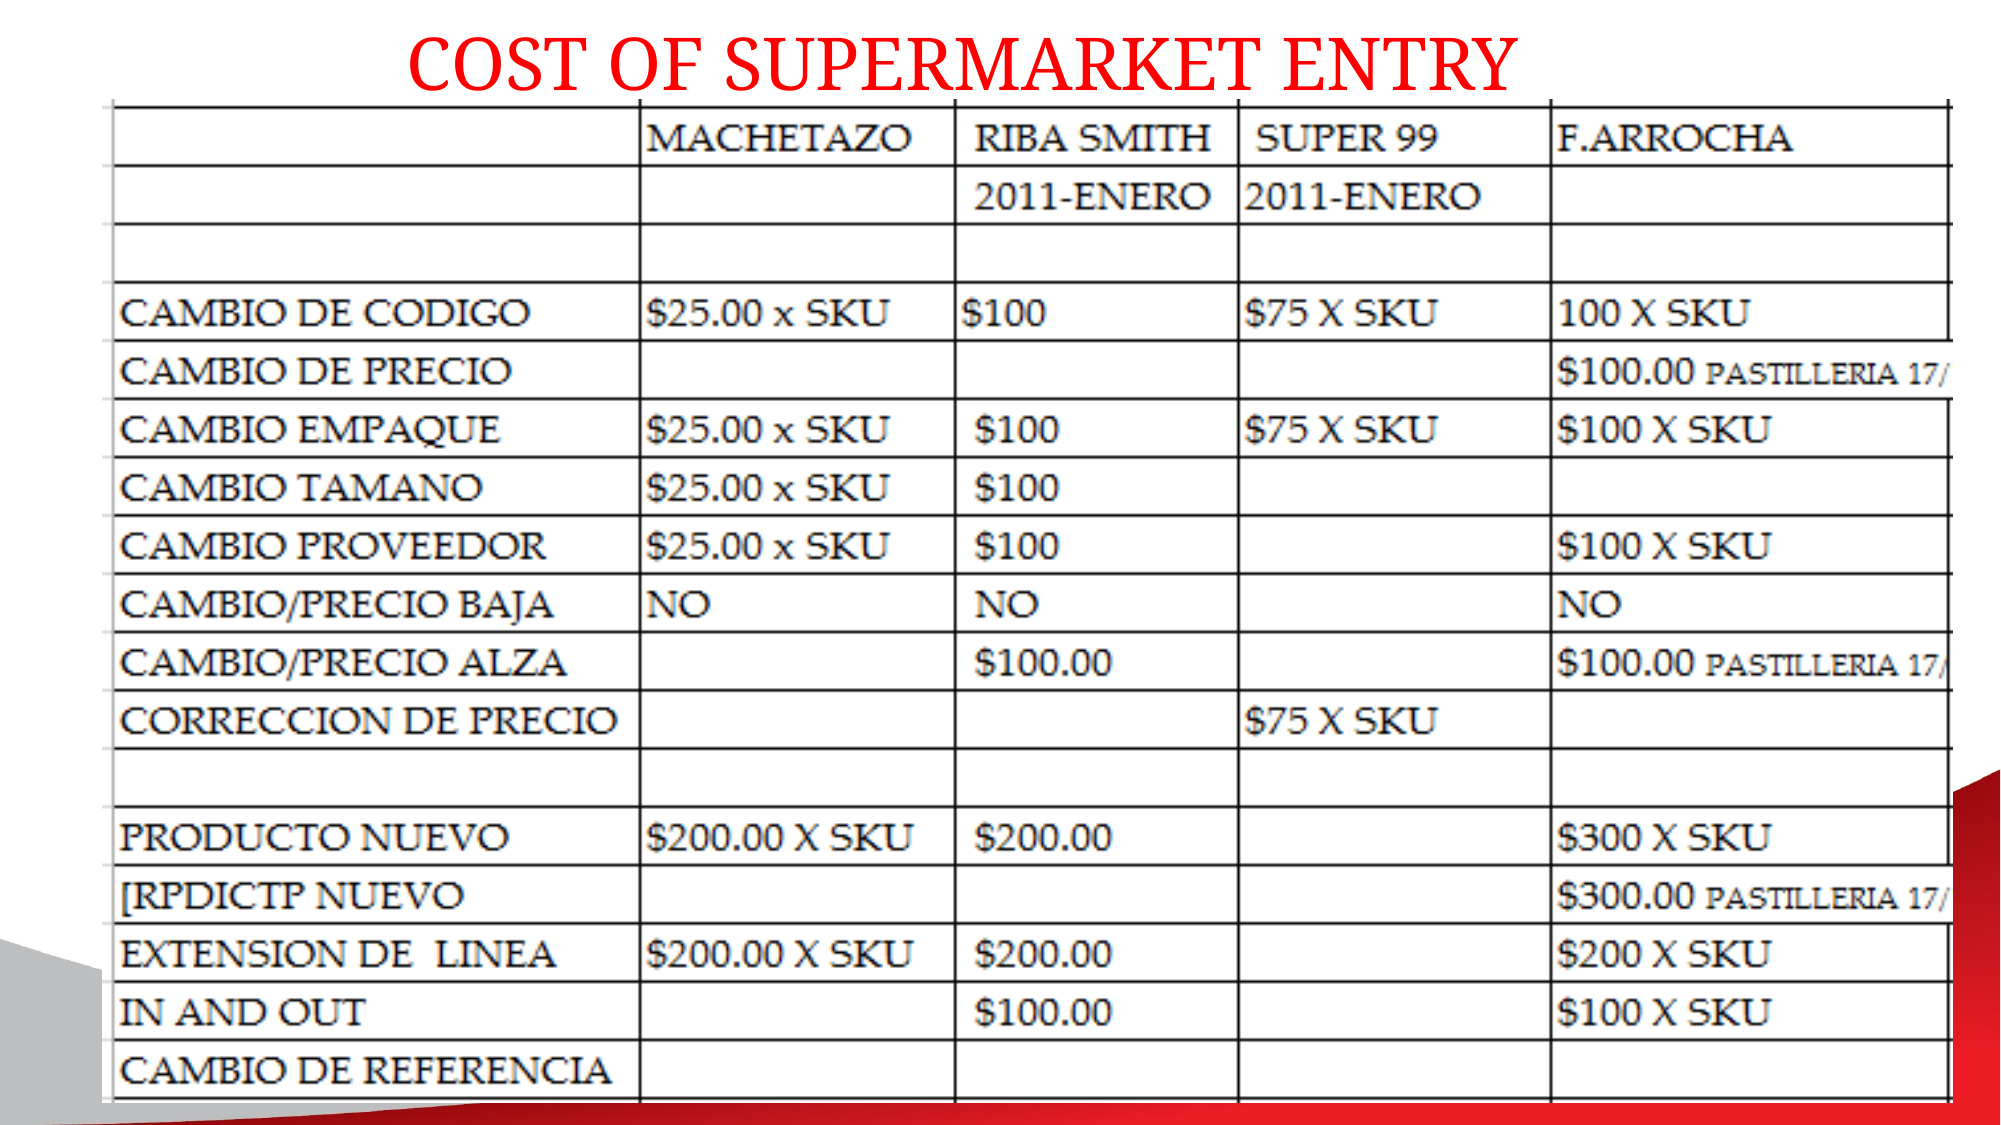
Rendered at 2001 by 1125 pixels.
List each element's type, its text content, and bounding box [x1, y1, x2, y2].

title COST OF SUPERMARKET ENTRY [63, 0, 1864, 122]
picture [0, 0, 2001, 1125]
